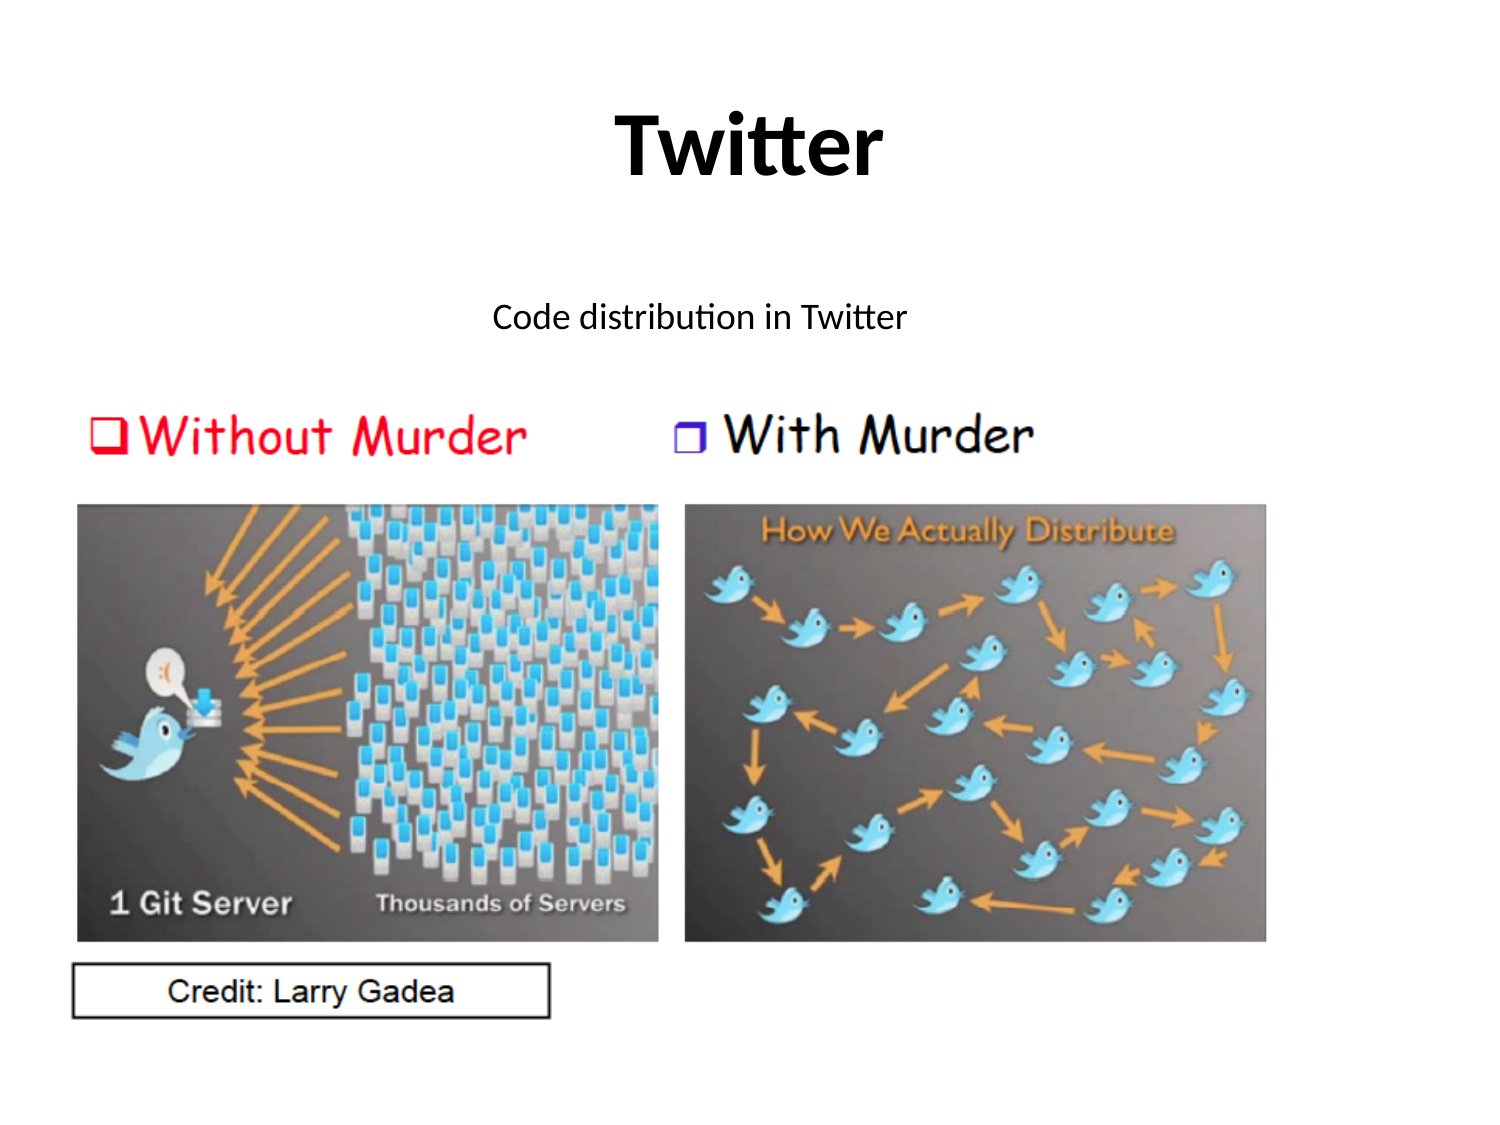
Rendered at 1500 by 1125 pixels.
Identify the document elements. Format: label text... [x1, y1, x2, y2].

picture [0, 357, 1313, 1057]
title Twitter [75, 45, 1425, 233]
text_box Code distribution in Twitter [477, 284, 924, 344]
